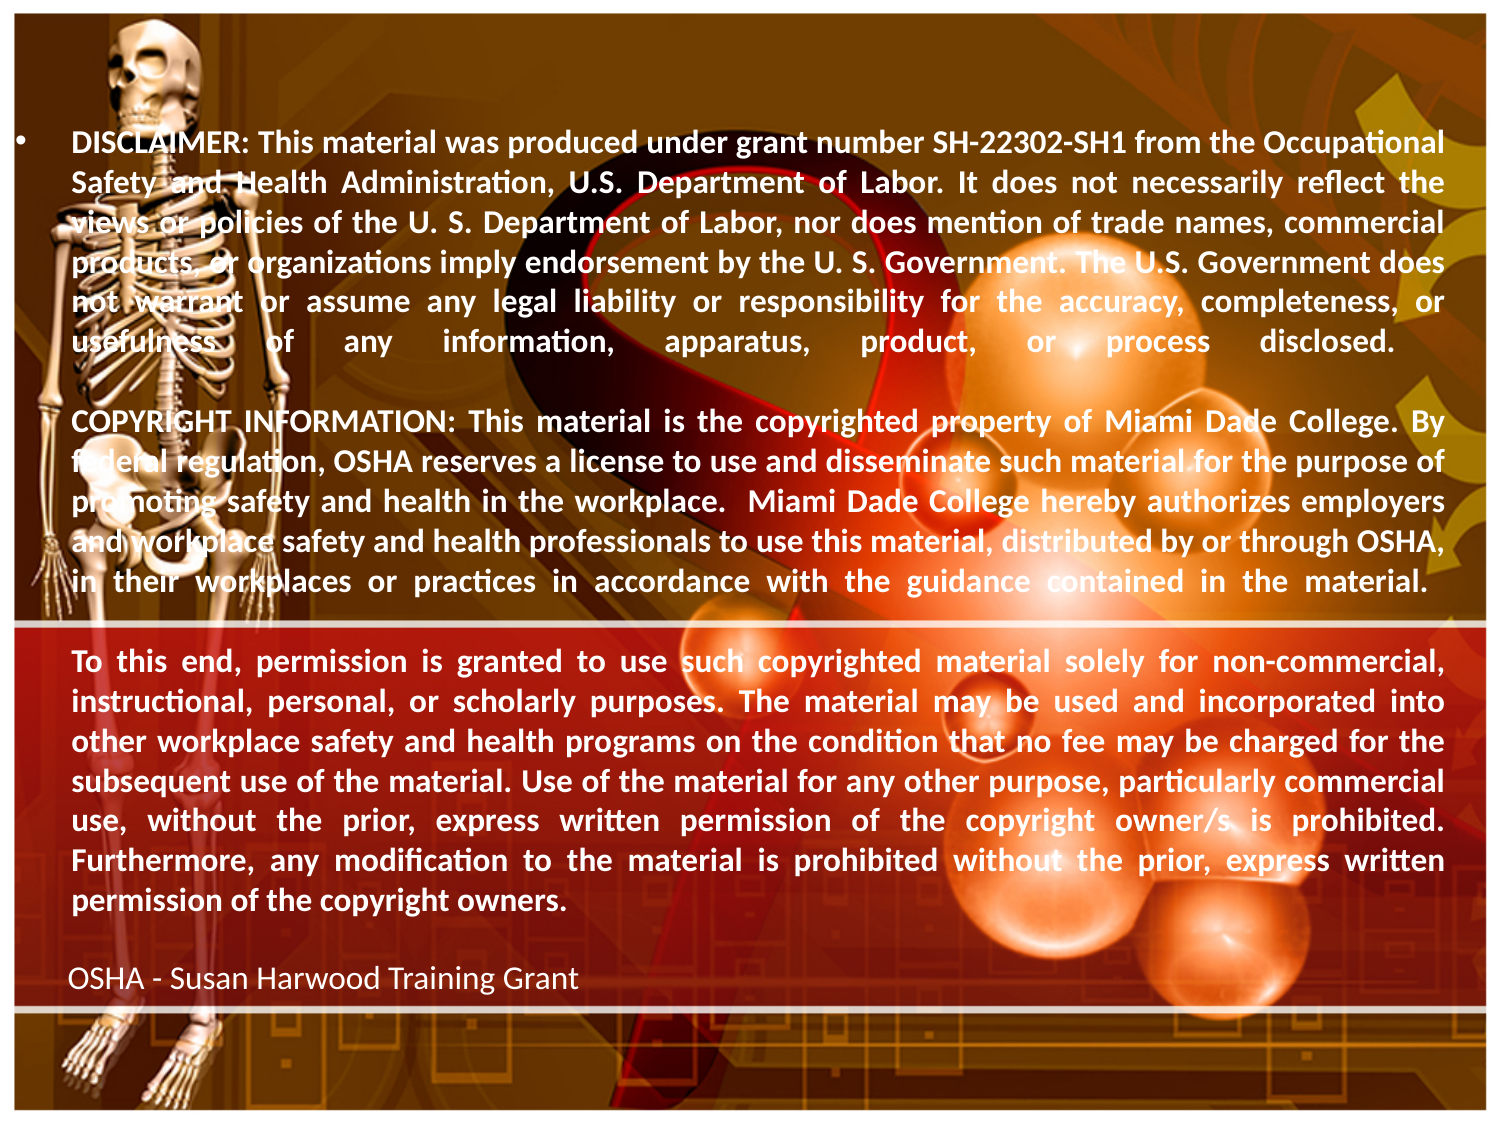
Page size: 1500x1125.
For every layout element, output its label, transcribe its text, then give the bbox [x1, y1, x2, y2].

picture [0, 0, 1500, 1125]
list DISCLAIMER: This material was produced under grant number SH-22302-SH1 from the Occupational Safety and Health Administration, U.S. Department of Labor. It does not necessarily reflect the views or policies of the U. S. Department of Labor, nor does mention of trade names, commercial products, or organizations imply endorsement by the U. S. Government. The U.S. Government does not warrant or assume any legal liability or responsibility for the accuracy, completeness, or usefulness of any information, apparatus, product, or process disclosed. COPYRIGHT INFORMATION: This material is the copyrighted property of Miami Dade College. By federal regulation, OSHA reserves a license to use and disseminate such material for the purpose of promoting safety and health in the workplace. Miami Dade College hereby authorizes employers and workplace safety and health professionals to use this material, distributed by or through OSHA, in their workplaces or practices in accordance with the guidance contained in the material. To this end, permission is granted to use such copyrighted material solely for non-commercial, instructional, personal, or scholarly purposes. The material may be used and incorporated into other workplace safety and health programs on the condition that no fee may be charged for the subsequent use of the material. Use of the material for any other purpose, particularly commercial use, without the prior, express written permission of the copyright owner/s is prohibited. Furthermore, any modification to the material is prohibited without the prior, express written permission of the copyright owners. OSHA - Susan Harwood Training Grant [0, 112, 1463, 1101]
